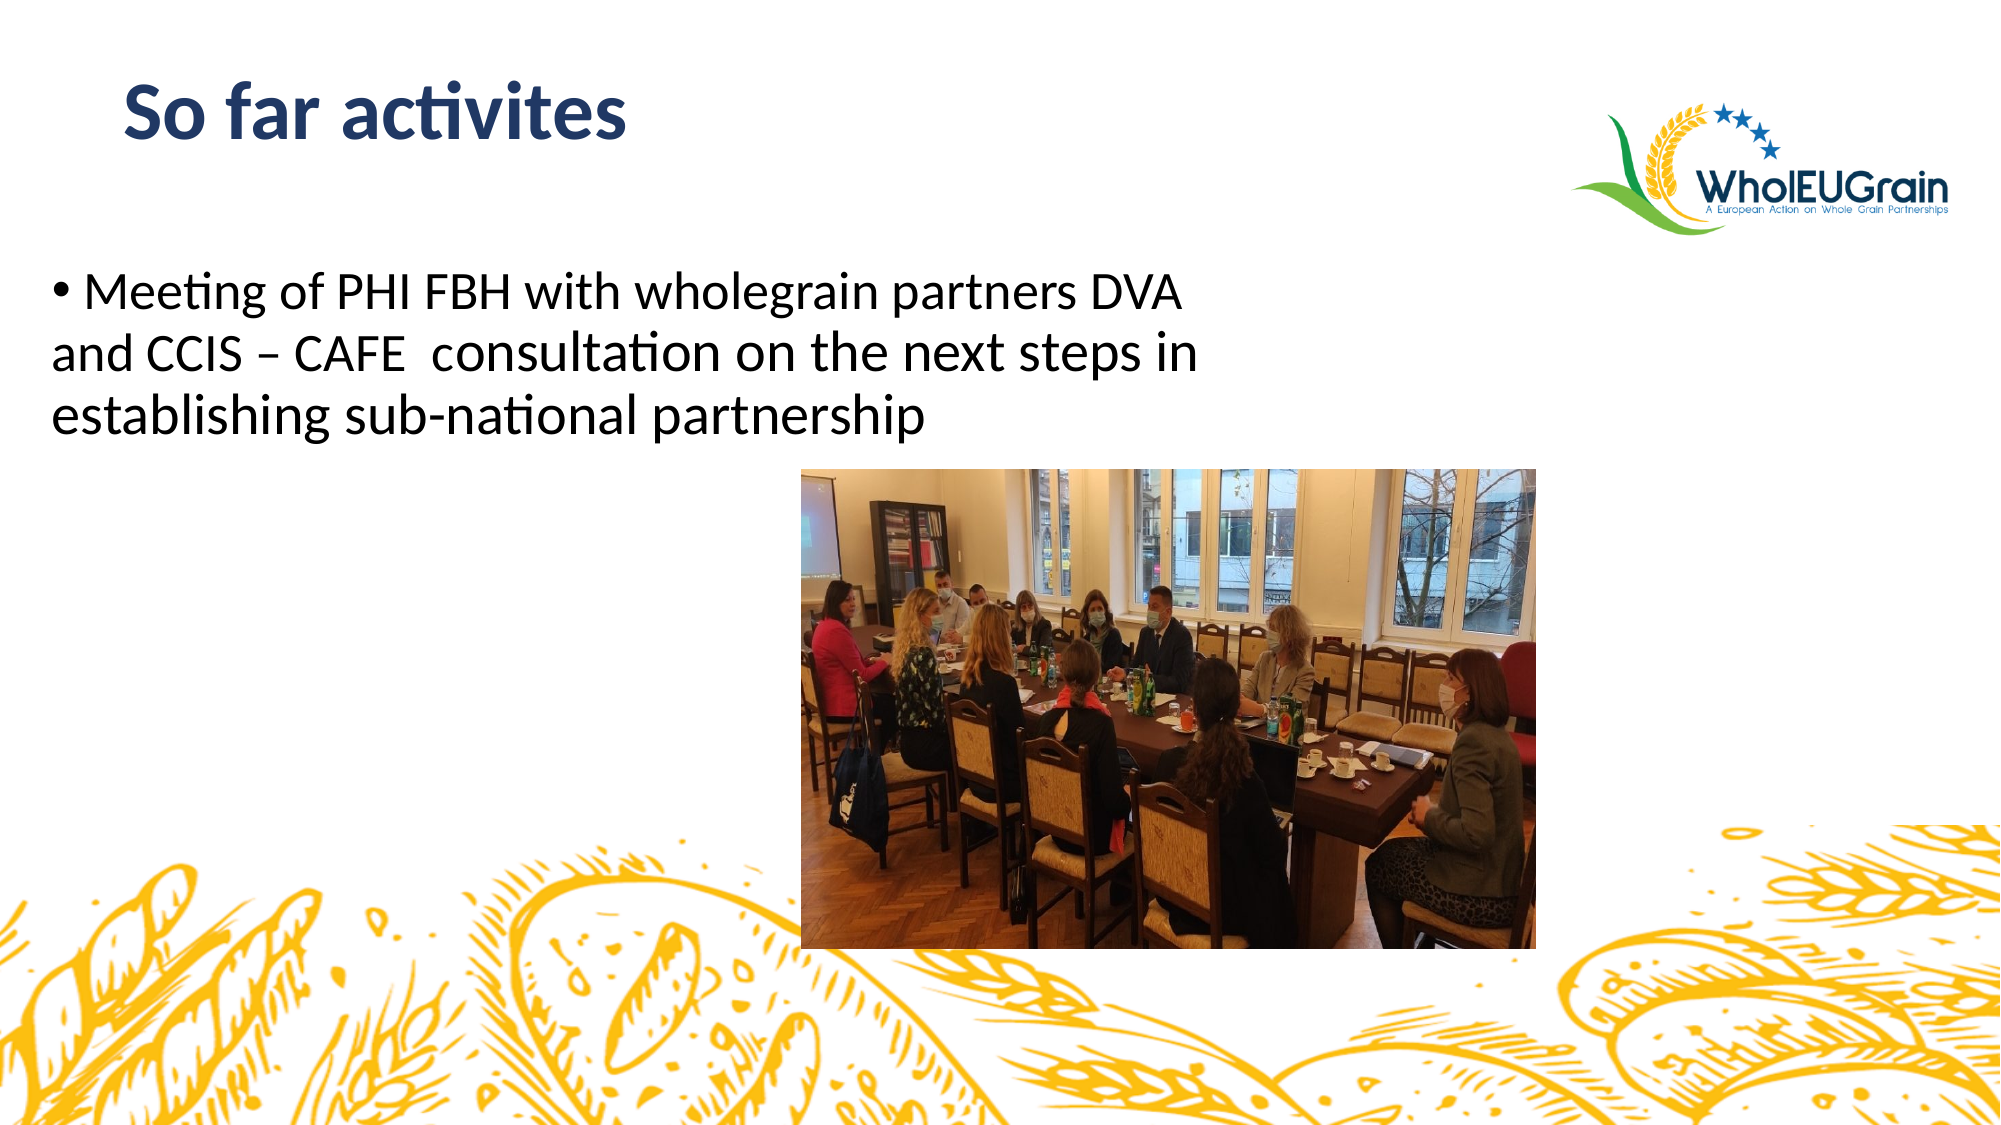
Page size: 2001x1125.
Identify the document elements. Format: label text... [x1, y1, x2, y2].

subtitle Meeting of PHI FBH with wholegrain partners DVA and CCIS – CAFE consultation on the next steps in establishing sub-national partnership [36, 255, 1293, 492]
title So far activites [108, 0, 1782, 165]
picture [1558, 94, 1962, 243]
picture [0, 469, 2000, 1125]
